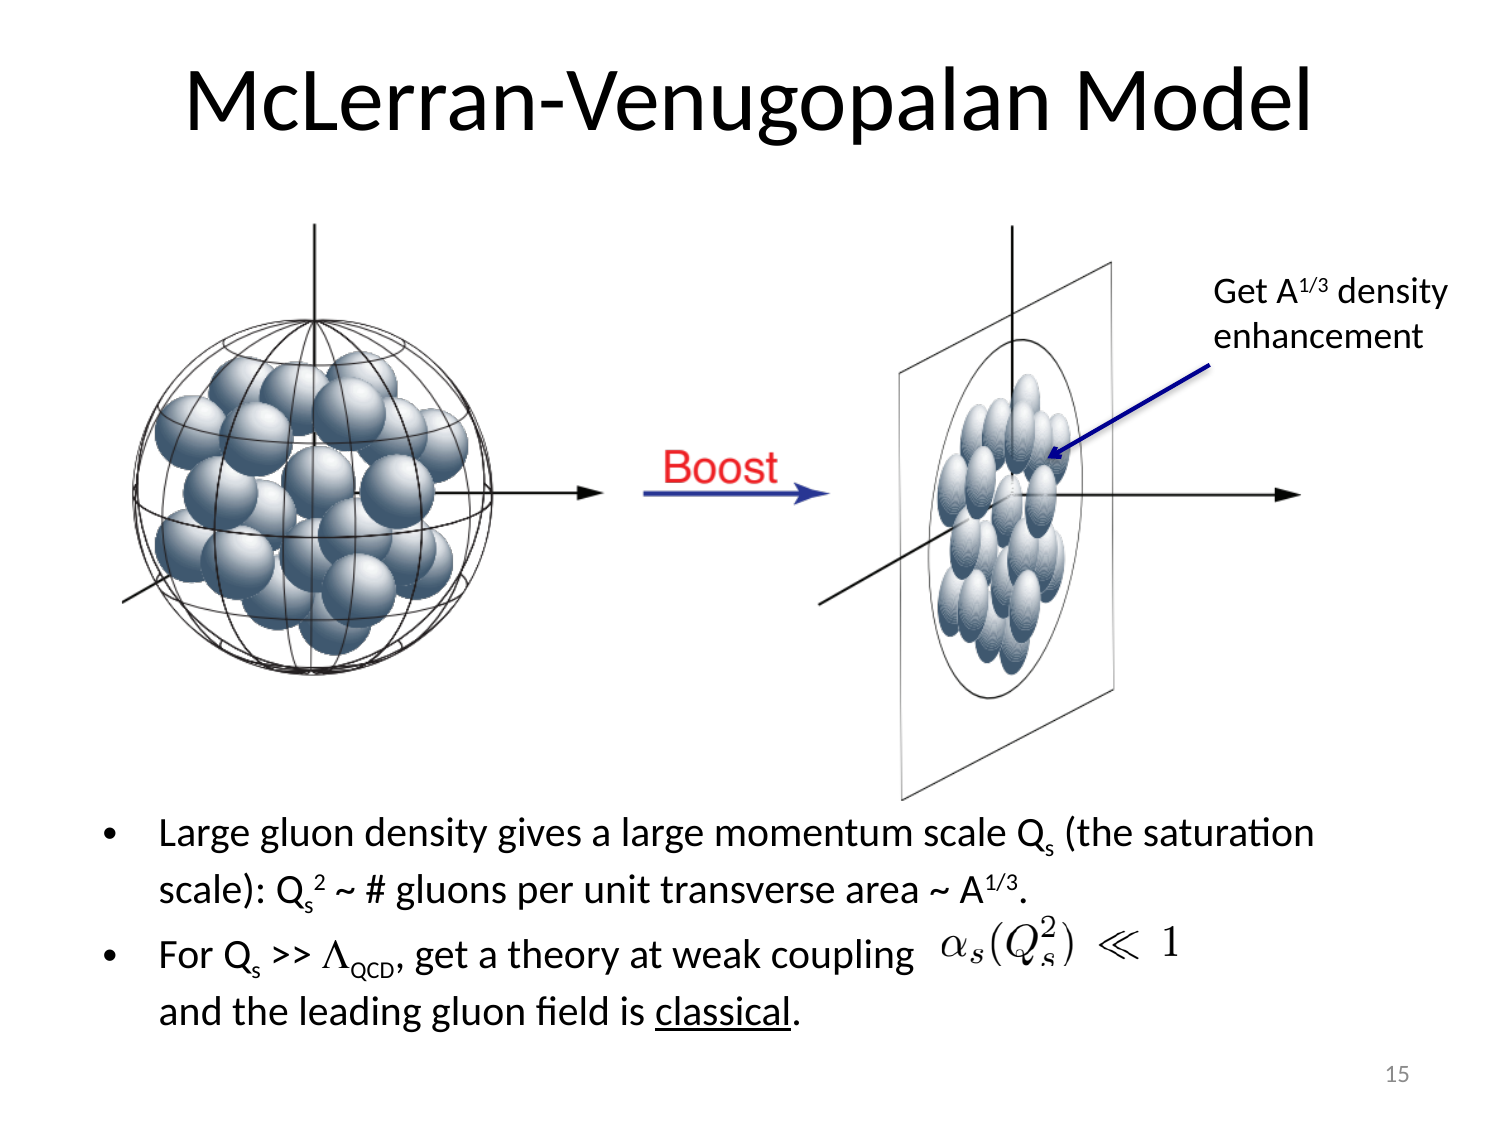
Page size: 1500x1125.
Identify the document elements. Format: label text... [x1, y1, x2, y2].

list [121, 187, 1302, 837]
text_box Large gluon density gives a large momentum scale Qs (the saturation scale): Qs2 ~ # gluons per unit transverse area ~ A1/3. For Qs >> LQCD, get a theory at weak coupling and the leading gluon field is classical. [87, 796, 1400, 1073]
title McLerran-Venugopalan Model [75, 0, 1425, 188]
slide_number 15 [1074, 1042, 1425, 1103]
picture [941, 915, 1178, 966]
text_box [1047, 364, 1210, 459]
text_box Get A1/3 density enhancement [1306, 258, 1472, 364]
